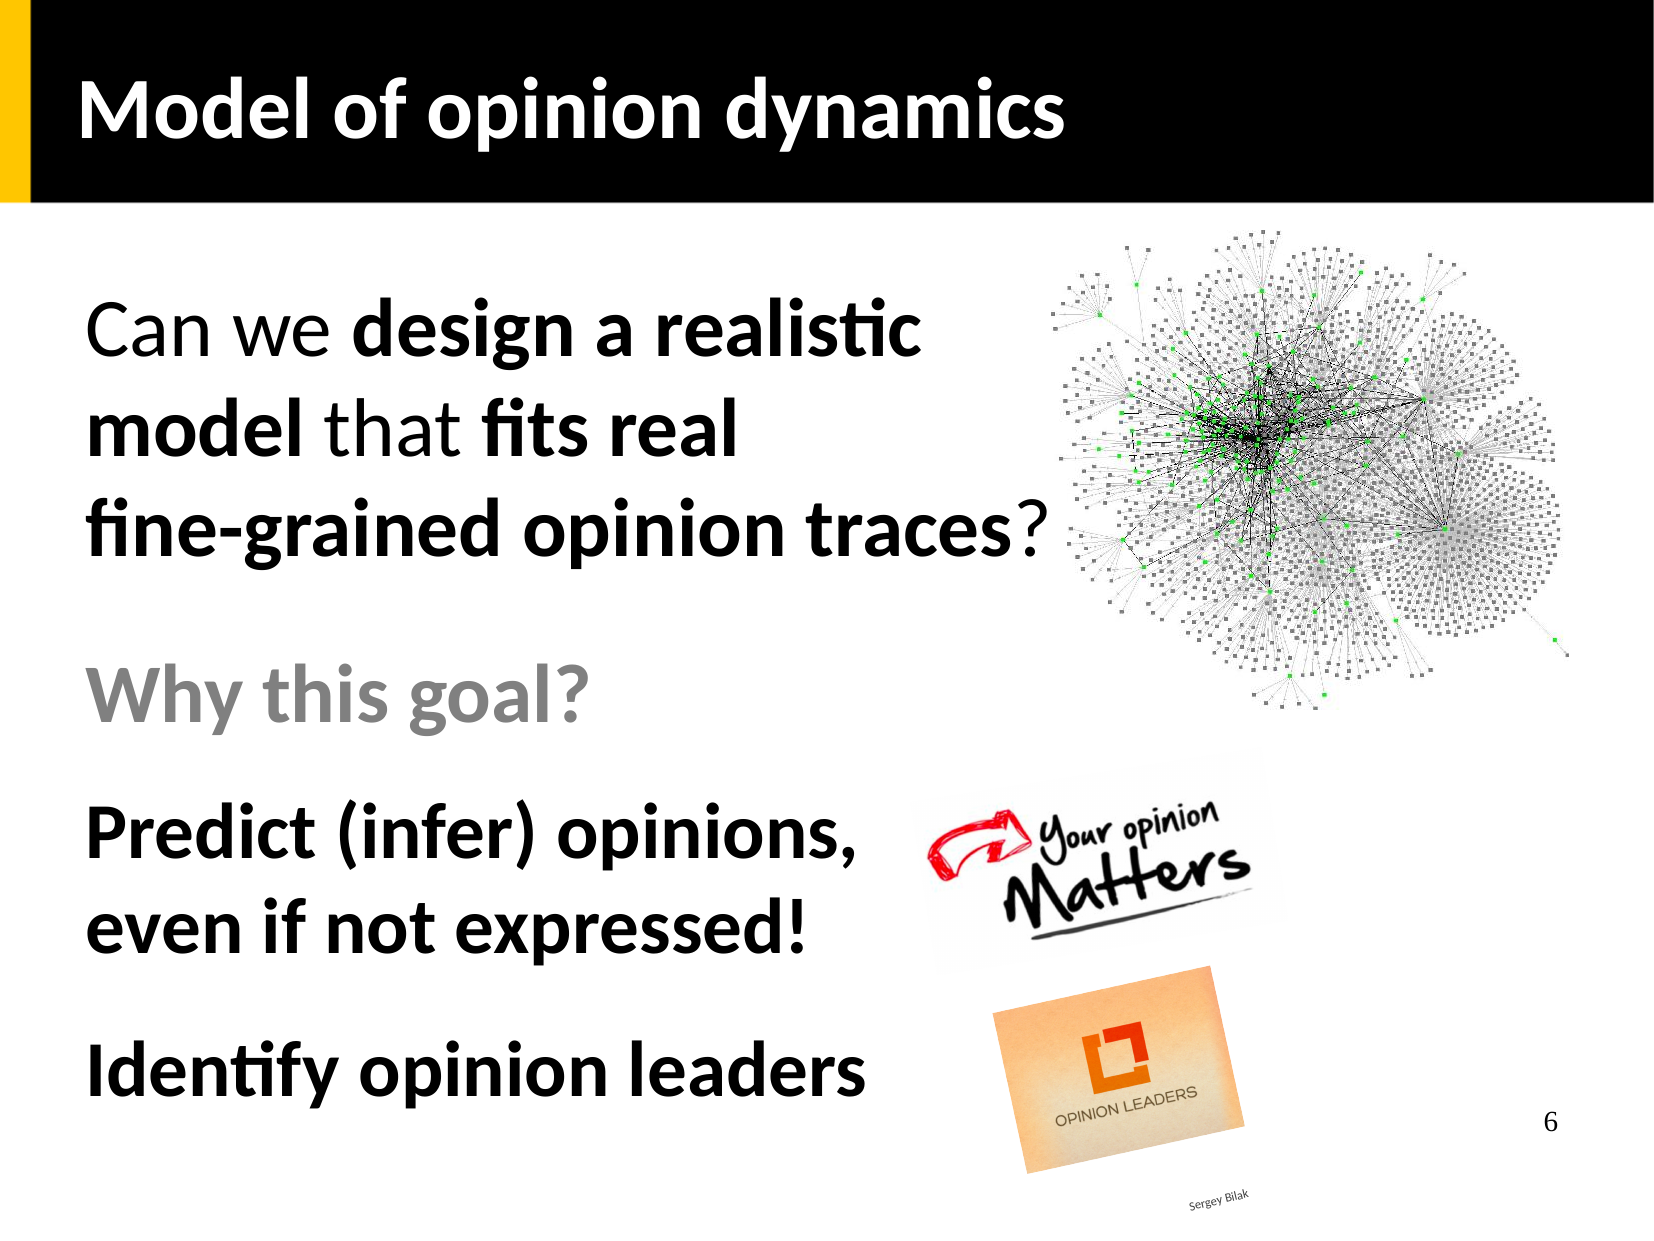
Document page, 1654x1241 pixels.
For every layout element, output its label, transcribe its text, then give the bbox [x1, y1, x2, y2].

text_box Identify opinion leaders [70, 1010, 1001, 1120]
text_box Predict (infer) opinions, even if not expressed! [70, 771, 910, 977]
text_box Why this goal? [70, 631, 910, 747]
title Model of opinion dynamics [76, 0, 1631, 208]
text_box Sergey Bilak [1171, 1168, 1290, 1225]
picture [0, 0, 1654, 1241]
slide_number 6 [1172, 1102, 1559, 1189]
text_box Can we design a realistic model that fits real fine-grained opinion traces? [70, 265, 1045, 581]
